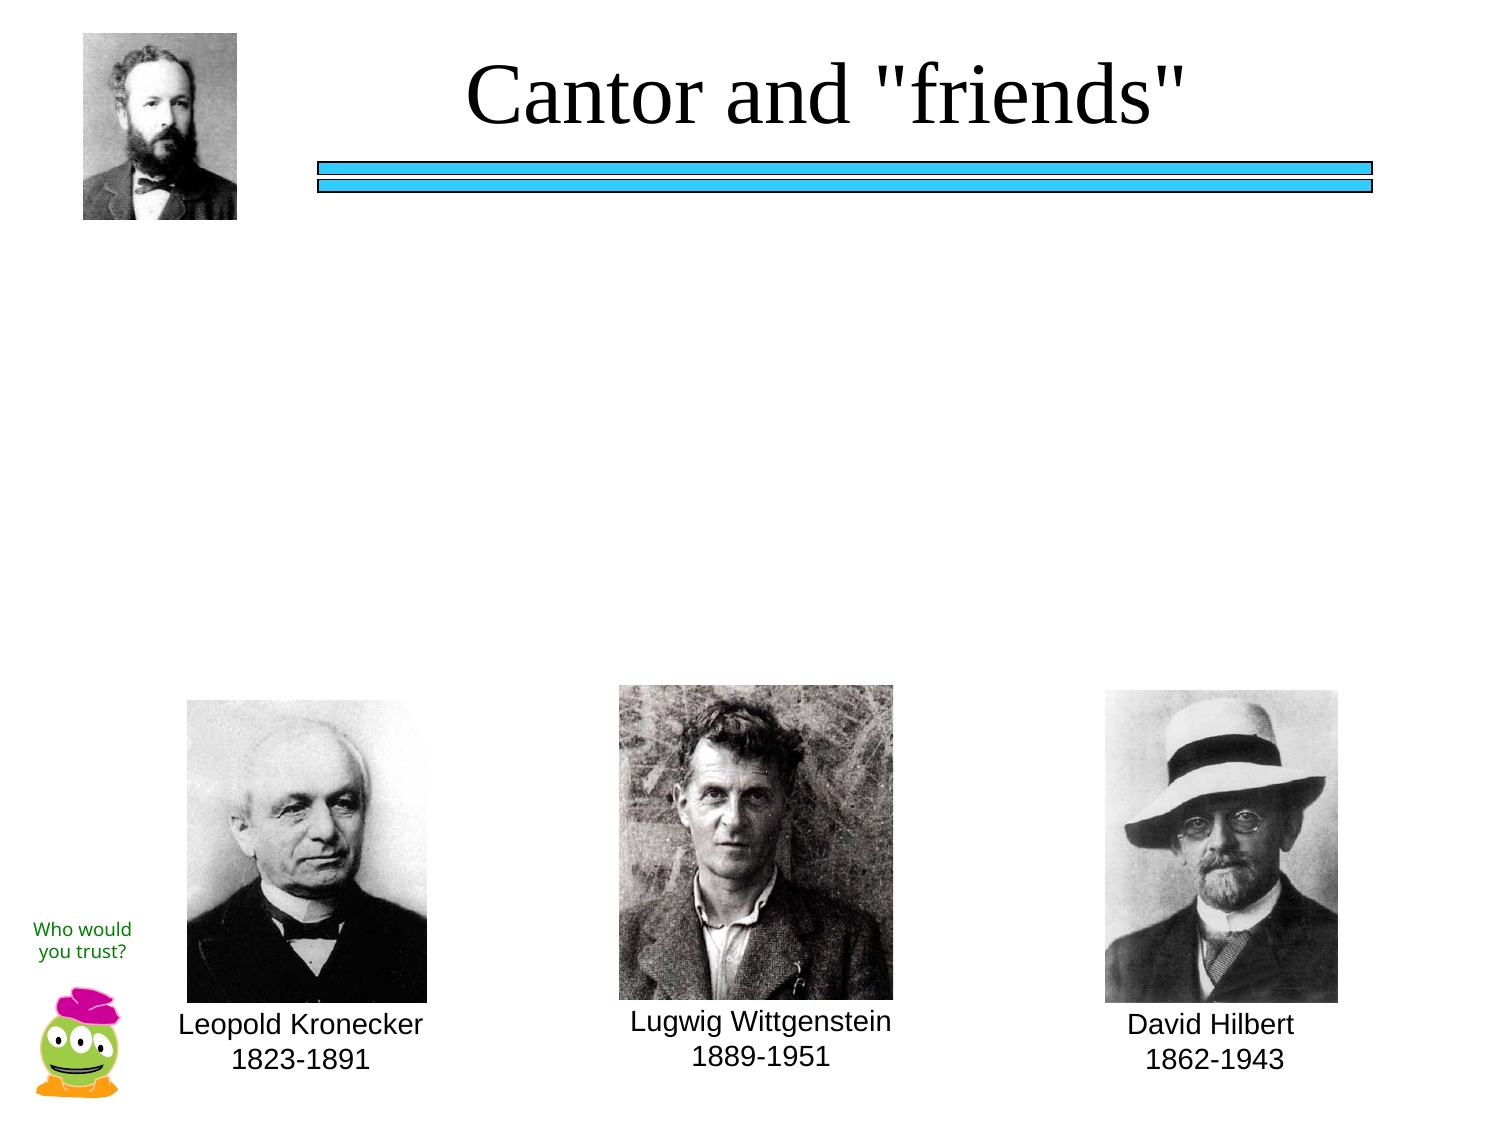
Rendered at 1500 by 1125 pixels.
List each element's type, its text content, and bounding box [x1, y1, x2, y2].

text_box Cantor and "friends" [401, 28, 1275, 149]
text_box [317, 161, 1373, 193]
picture [618, 685, 894, 1001]
picture [82, 33, 237, 220]
picture [187, 700, 427, 1004]
picture [1105, 690, 1338, 1004]
text_box Who would you trust? [17, 910, 148, 970]
text_box Leopold Kronecker 1823-1891 [148, 997, 454, 1083]
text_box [36, 987, 121, 1098]
text_box David Hilbert 1862-1943 [1084, 997, 1346, 1083]
text_box Lugwig Wittgenstein 1889-1951 [607, 1007, 915, 1079]
